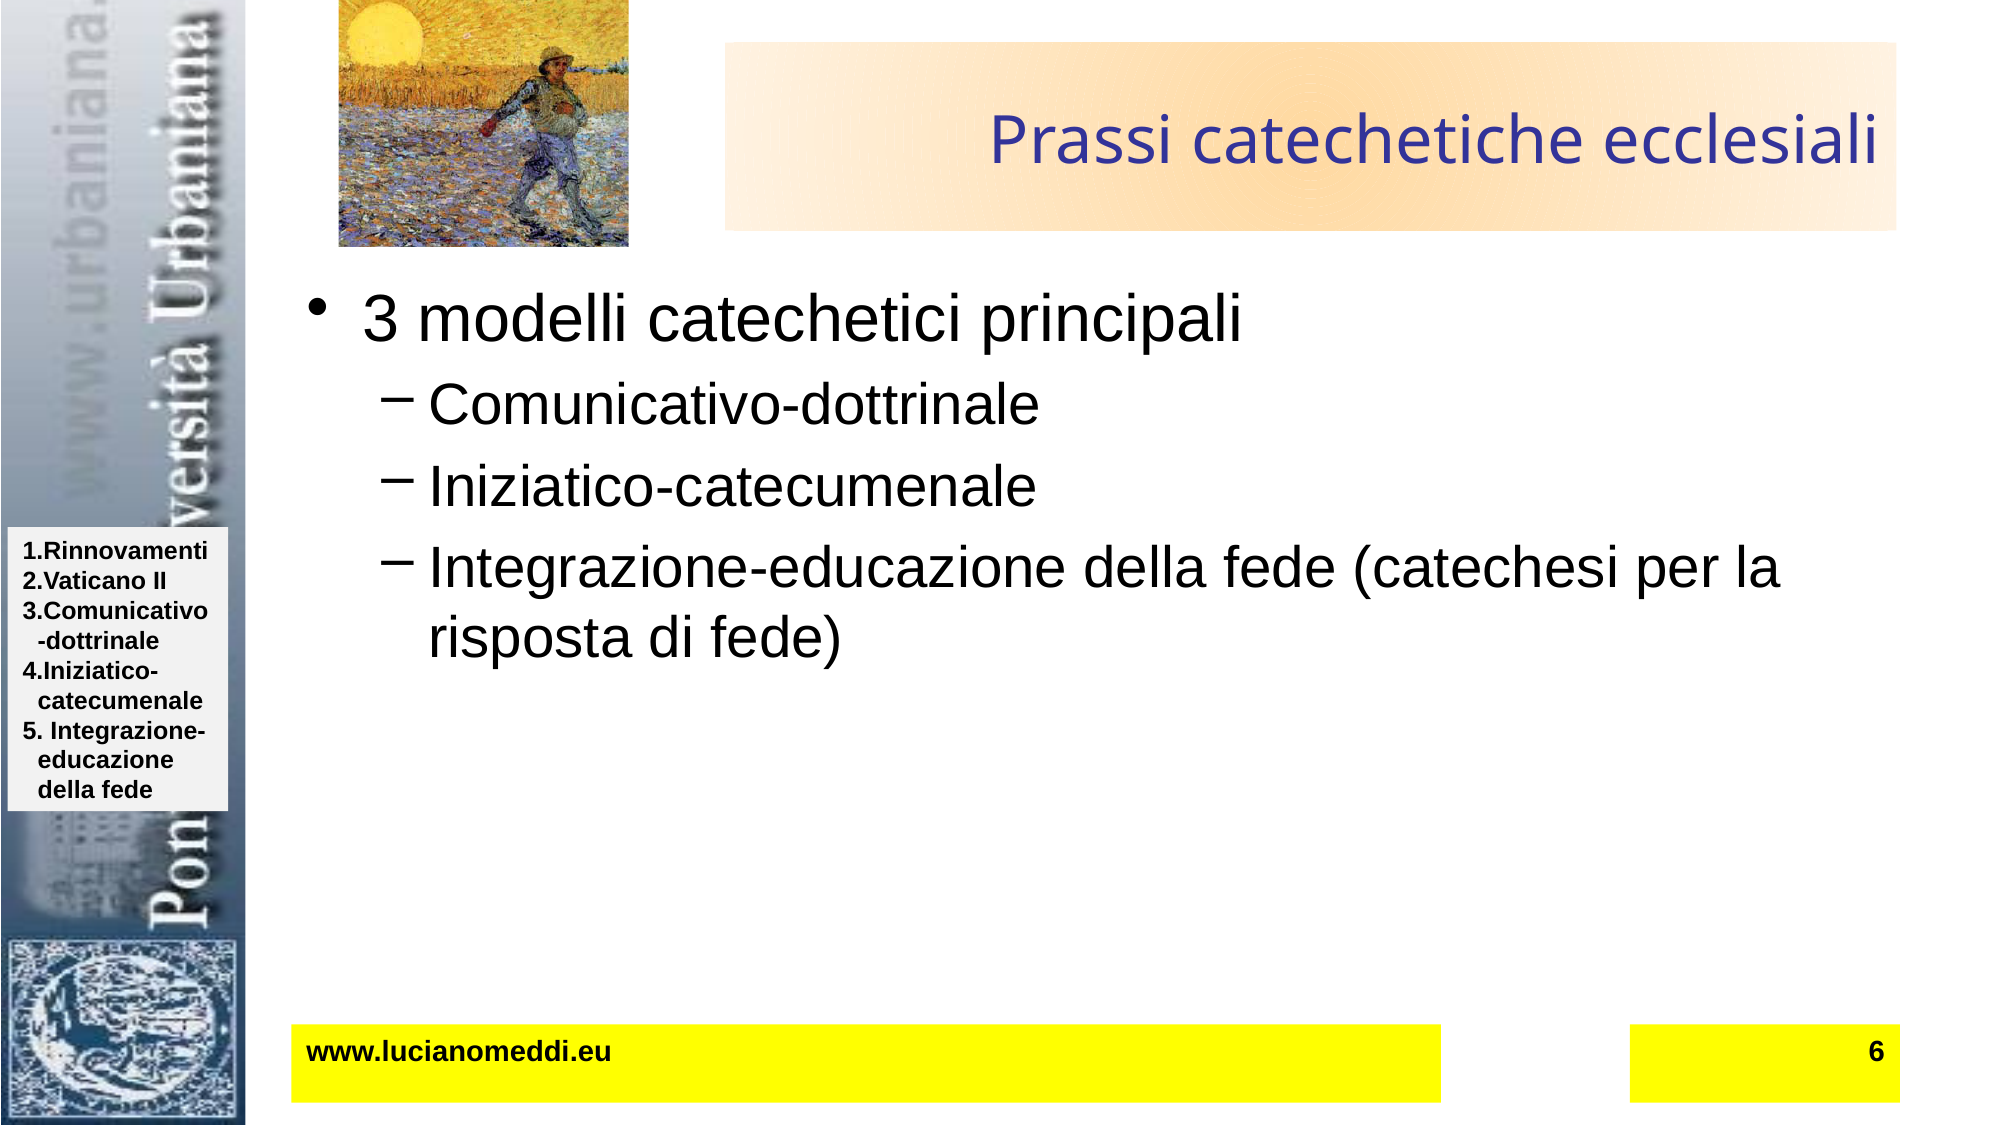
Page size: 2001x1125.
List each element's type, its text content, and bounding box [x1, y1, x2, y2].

slide_number www.lucianomeddi.eu [290, 1024, 1442, 1103]
slide_number 6 [1629, 1024, 1901, 1103]
title Prassi catechetiche ecclesiali [725, 42, 1897, 231]
list 3 modelli catechetici principali Comunicativo-dottrinale Iniziatico-catecumenale Integrazione-educazione della fede (catechesi per la risposta di fede) [291, 267, 1900, 1010]
picture [1, 0, 246, 1125]
picture [338, 0, 629, 247]
